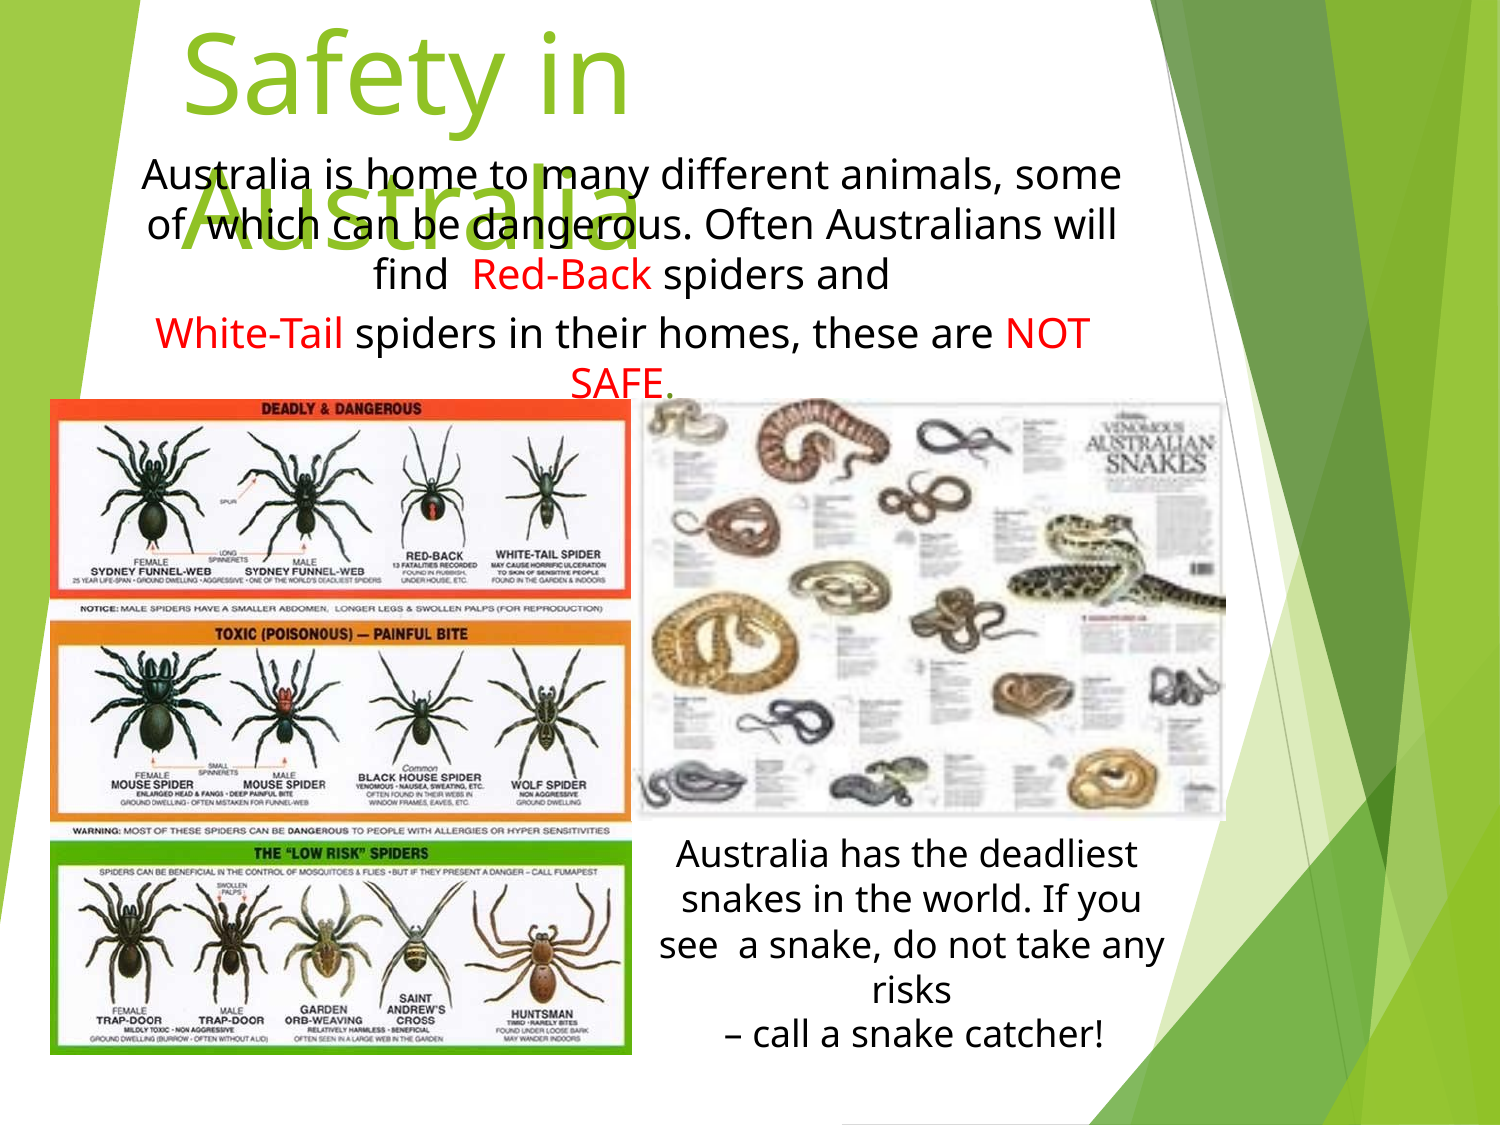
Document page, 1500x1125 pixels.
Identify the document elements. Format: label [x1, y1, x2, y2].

text_box [0, 0, 1226, 1055]
